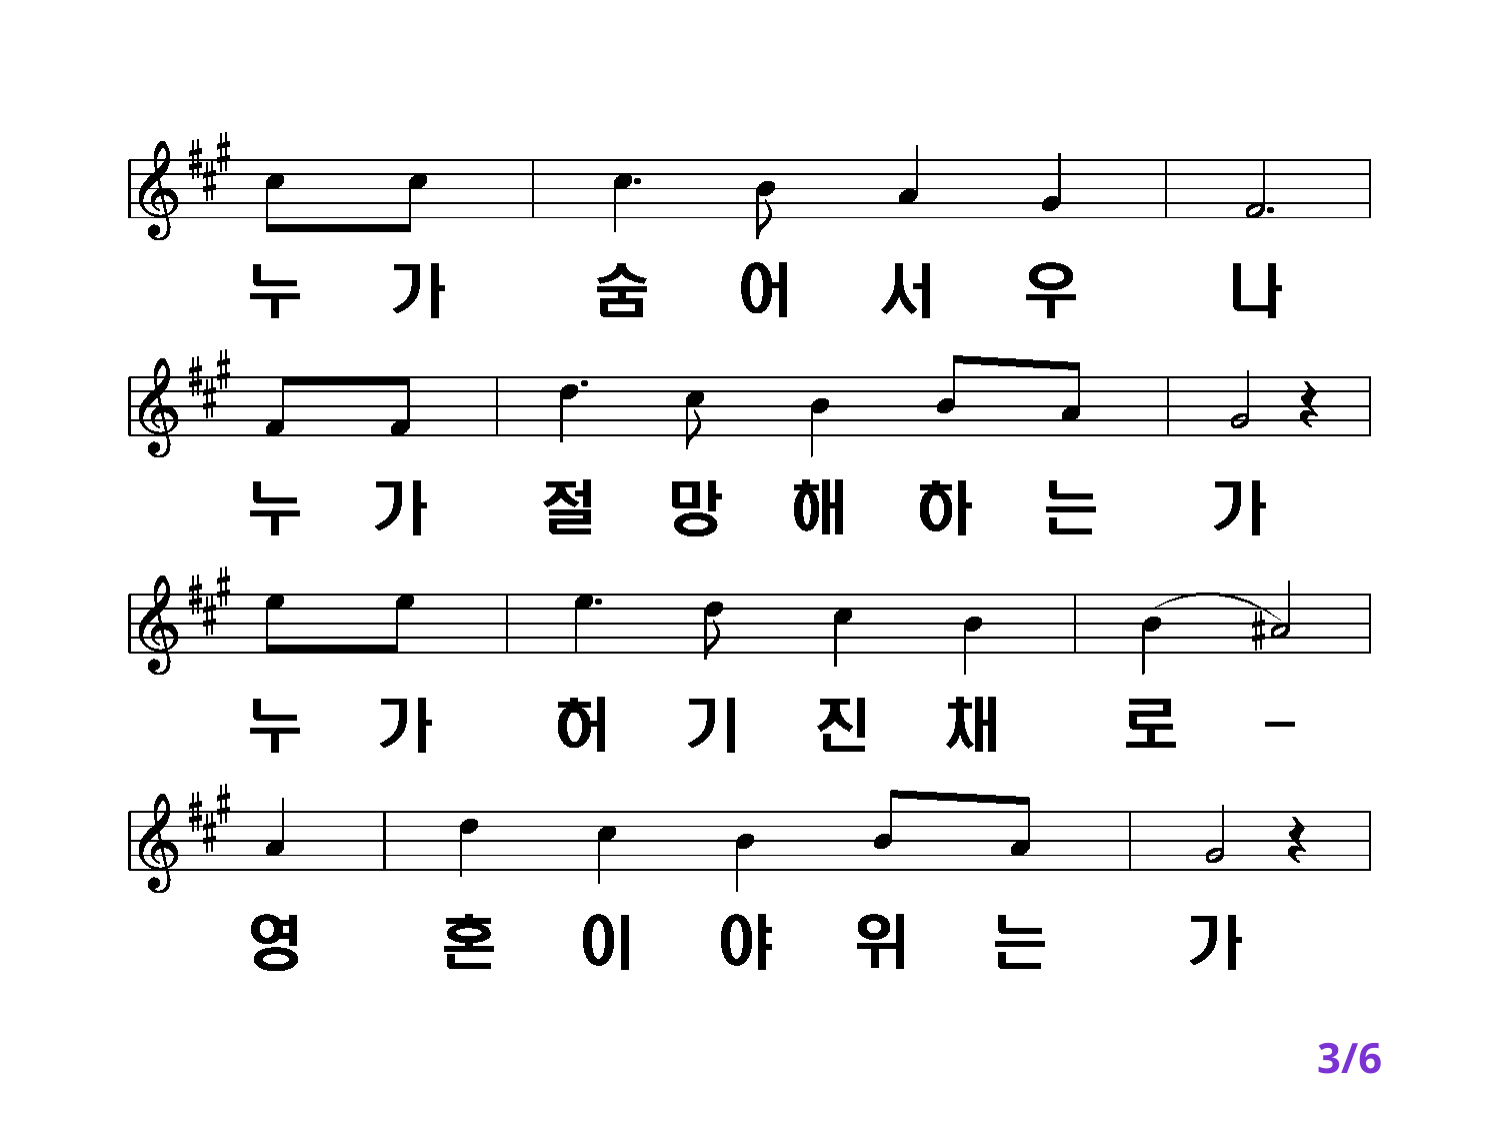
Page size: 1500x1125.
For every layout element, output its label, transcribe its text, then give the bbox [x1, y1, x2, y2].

text_box 3/6 [1301, 1024, 1398, 1090]
picture [89, 109, 1411, 1016]
